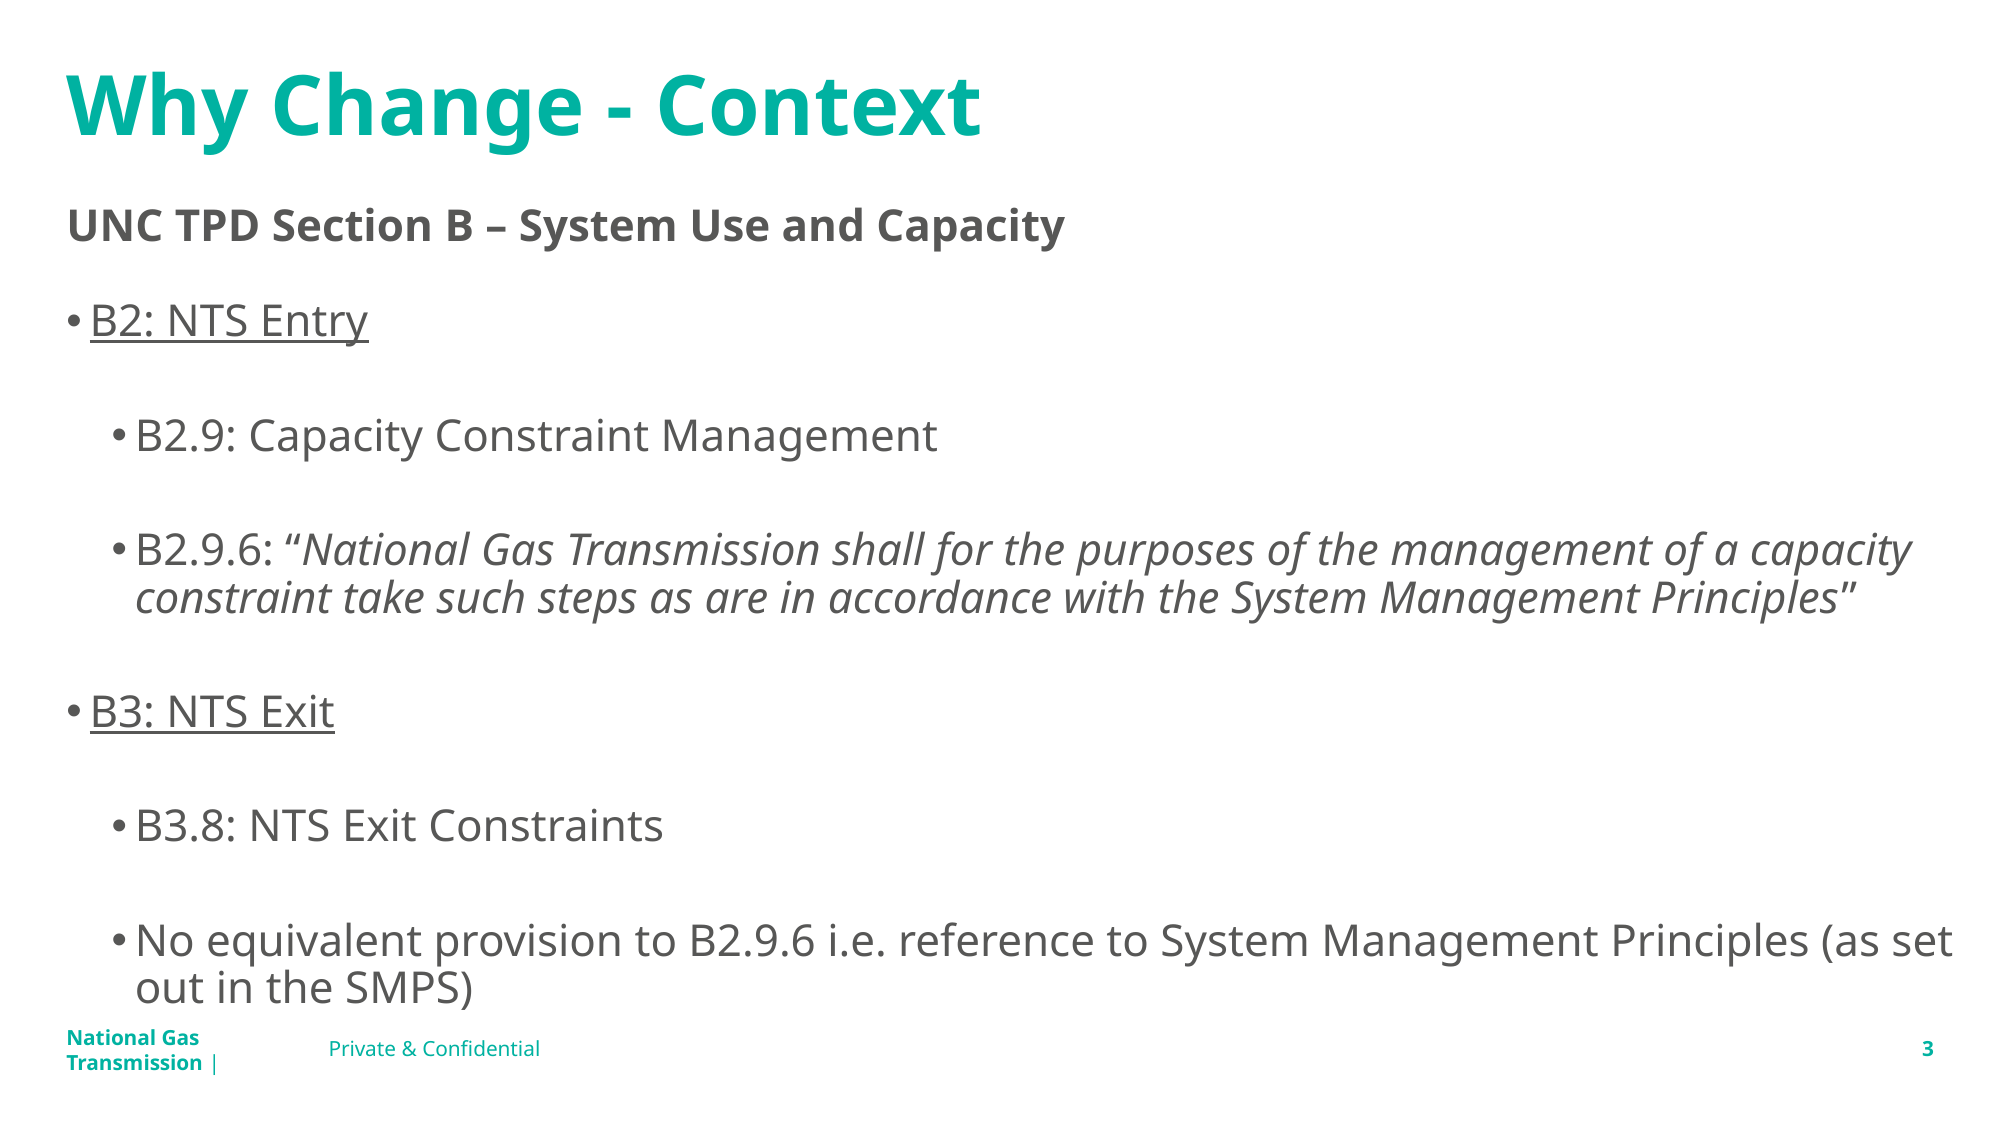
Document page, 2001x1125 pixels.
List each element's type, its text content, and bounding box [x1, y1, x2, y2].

footer Private & Confidential [328, 1031, 1414, 1068]
slide_number 3 [1862, 1031, 1934, 1068]
list UNC TPD Section B – System Use and Capacity B2: NTS Entry B2.9: Capacity Constraint Management B2.9.6: “National Gas Transmission shall for the purposes of the management of a capacity constraint take such steps as are in accordance with the System Management Principles” B3: NTS Exit B3.8: NTS Exit Constraints No equivalent provision to B2.9.6 i.e. reference to System Management Principles (as set out in the SMPS) [66, 203, 1968, 1032]
title Why Change - Context [66, 63, 1934, 203]
